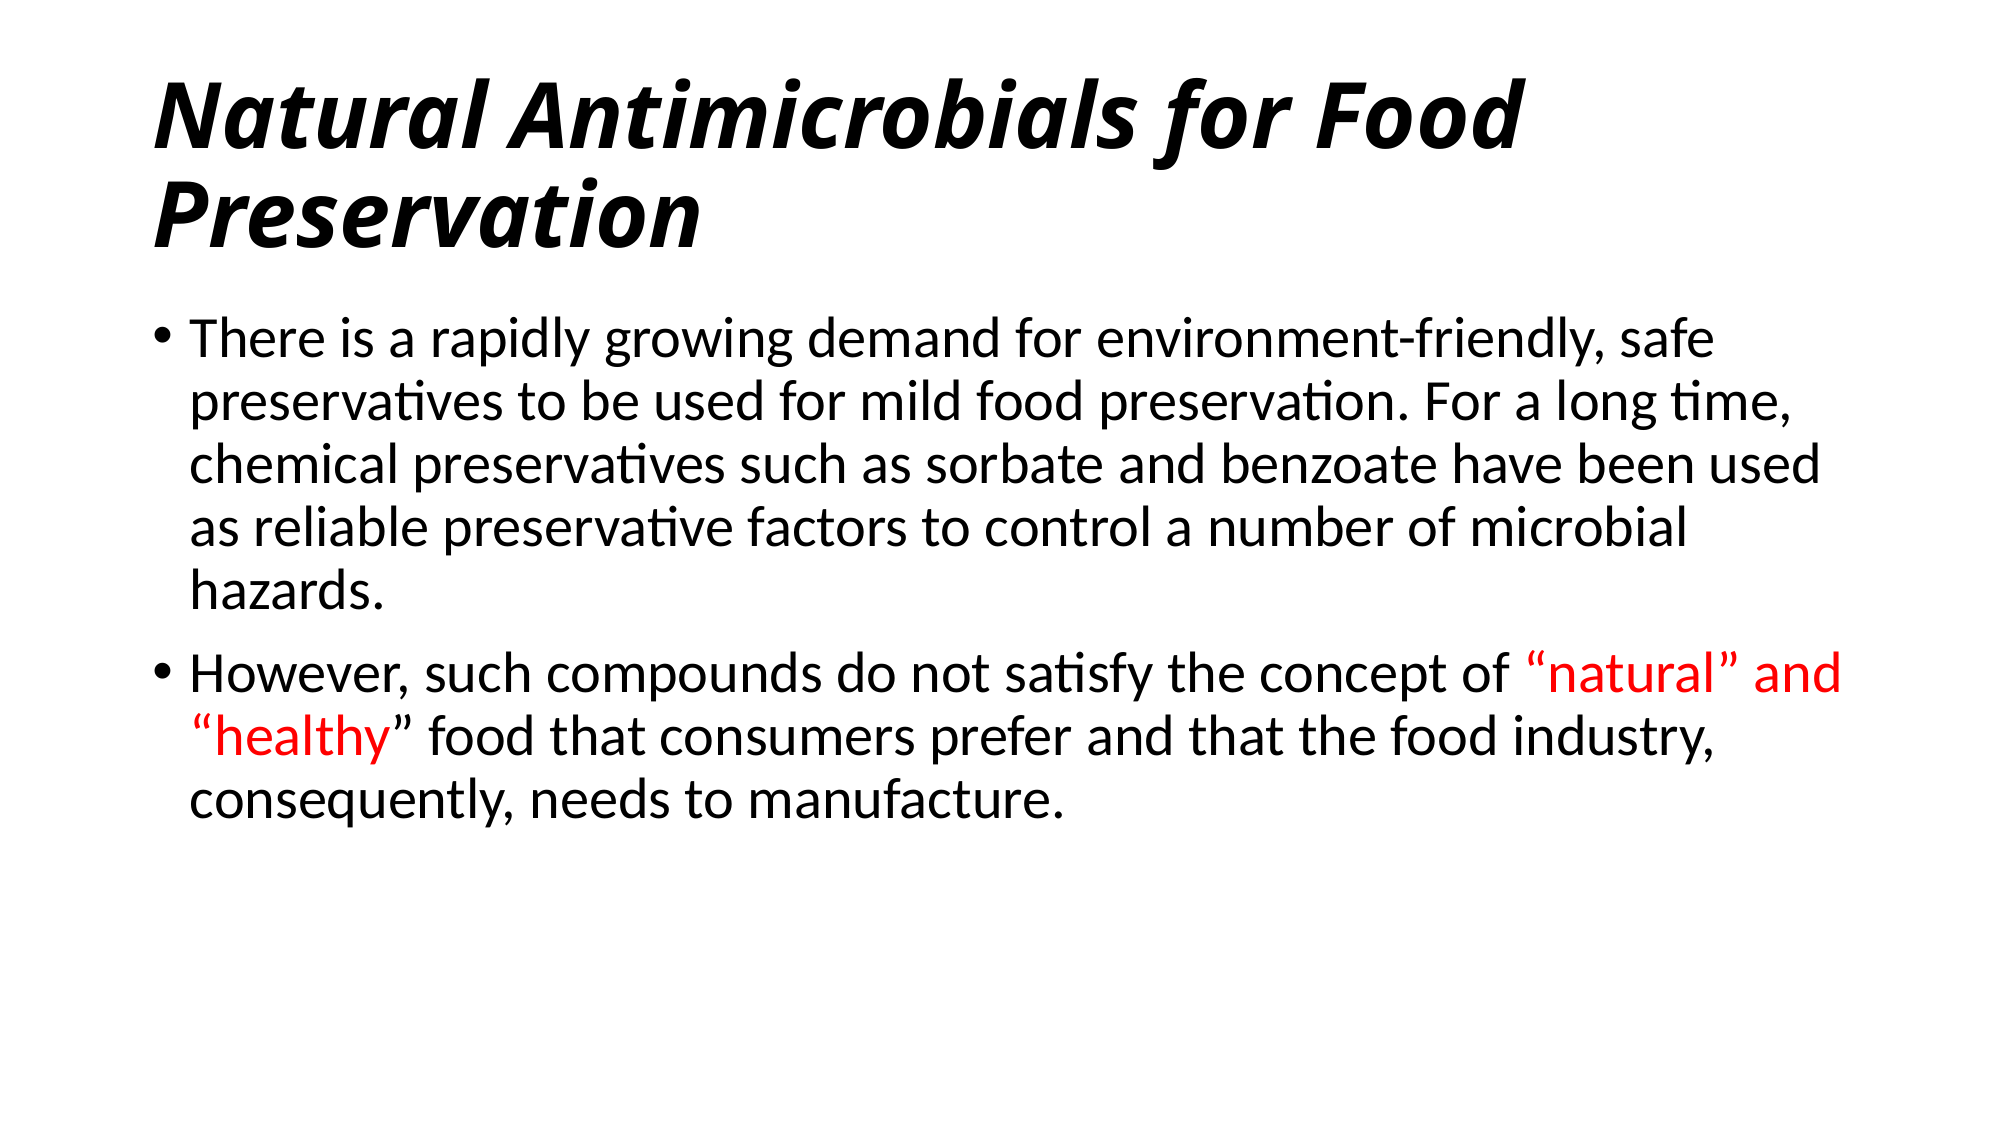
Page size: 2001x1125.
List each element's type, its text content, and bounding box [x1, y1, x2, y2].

title Natural Antimicrobials for Food Preservation [137, 59, 1863, 278]
list There is a rapidly growing demand for environment-friendly, safe preservatives to be used for mild food preservation. For a long time, chemical preservatives such as sorbate and benzoate have been used as reliable preservative factors to control a number of microbial hazards. However, such compounds do not satisfy the concept of “natural” and “healthy” food that consumers prefer and that the food industry, consequently, needs to manufacture. [137, 299, 1863, 1014]
